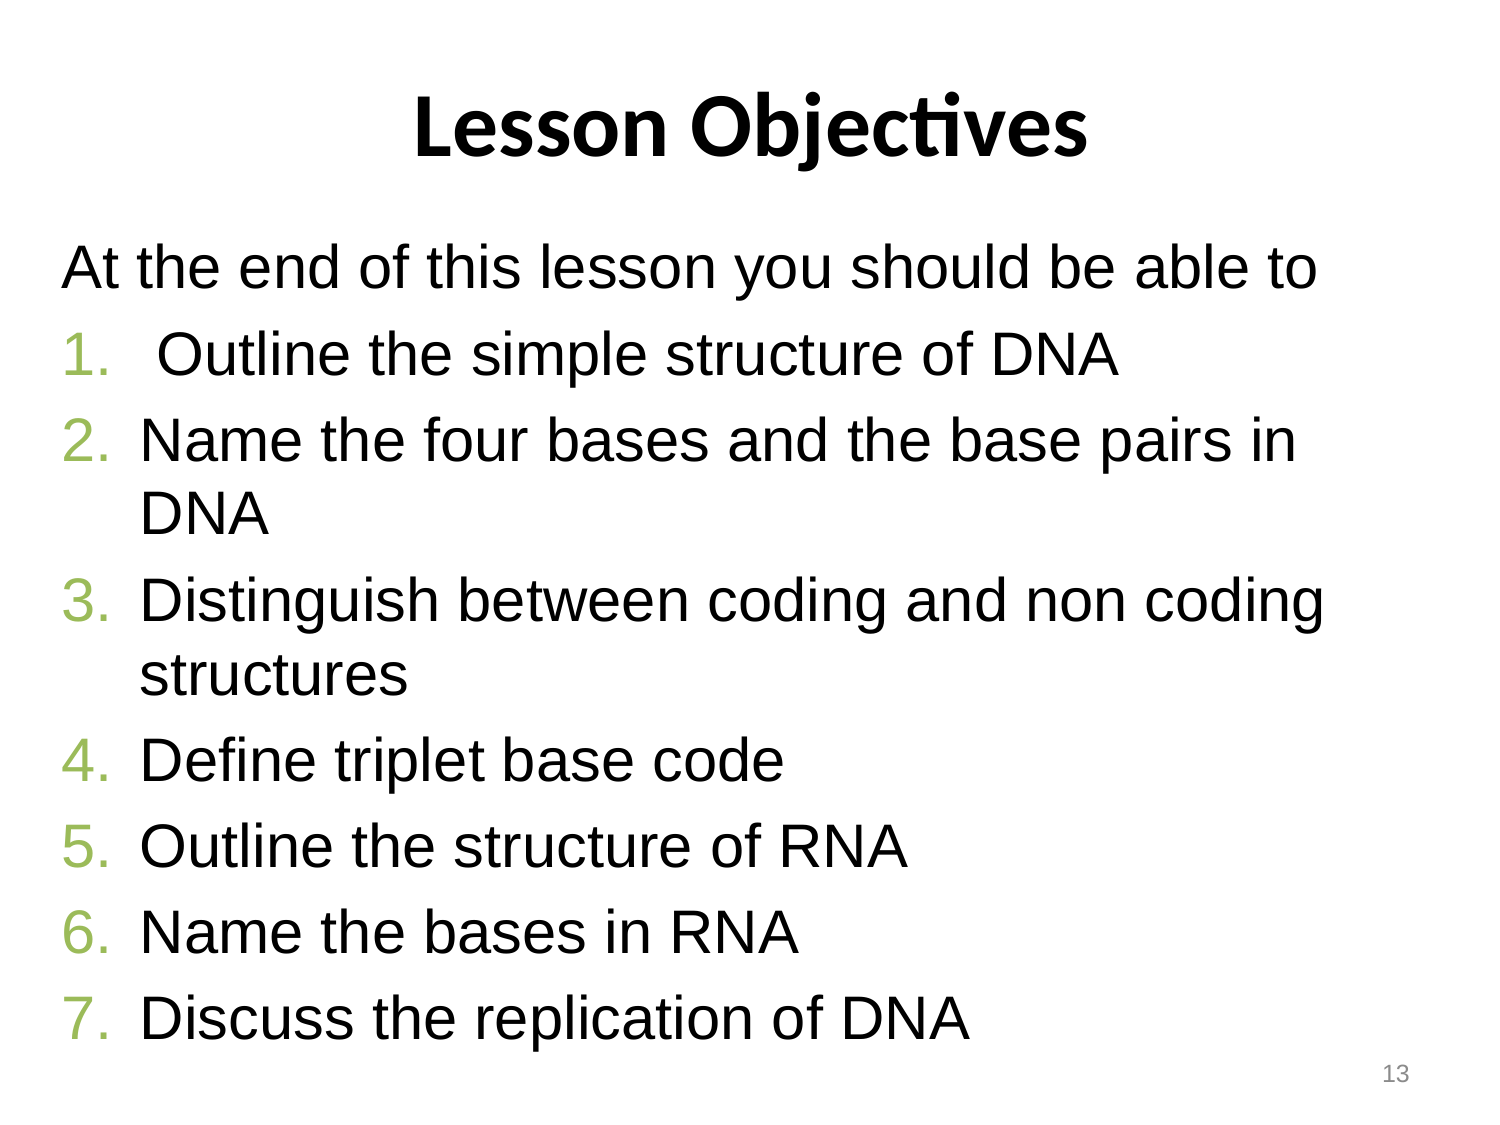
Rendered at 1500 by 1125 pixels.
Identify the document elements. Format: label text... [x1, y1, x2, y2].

slide_number 13 [1074, 1042, 1425, 1103]
title Lesson Objectives [76, 30, 1427, 209]
list At the end of this lesson you should be able to Outline the simple structure of DNA Name the four bases and the base pairs in DNA Distinguish between coding and non coding structures Define triplet base code Outline the structure of RNA Name the bases in RNA Discuss the replication of DNA [46, 219, 1447, 1071]
